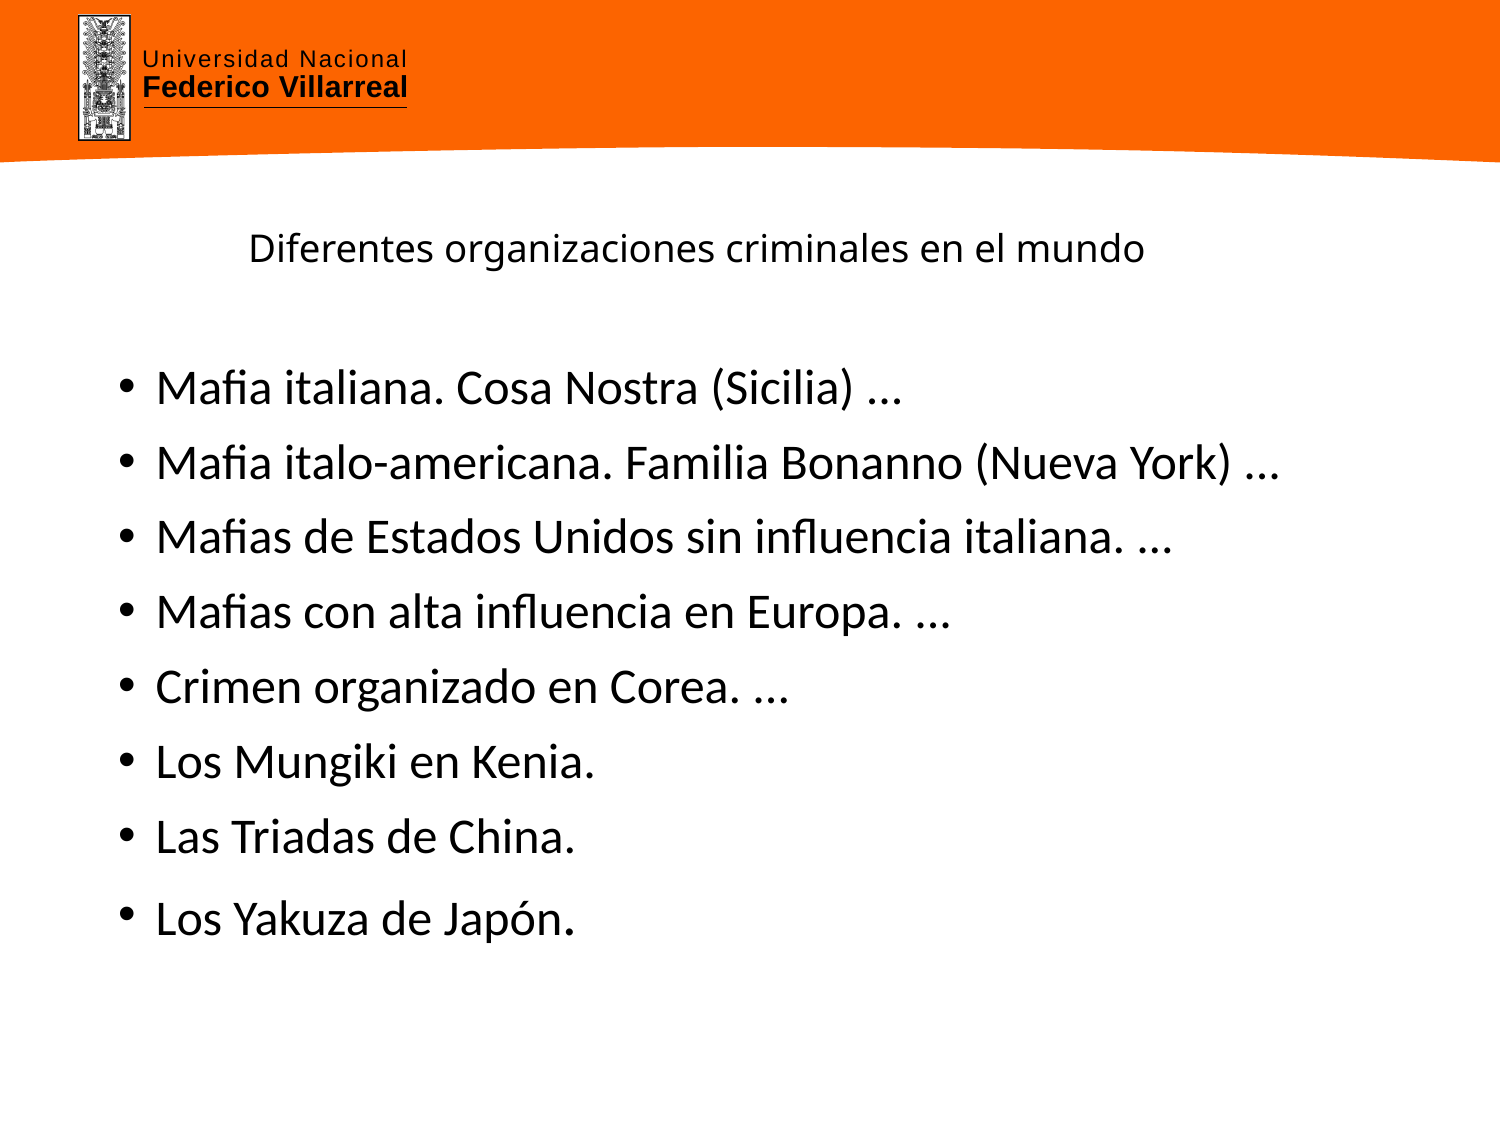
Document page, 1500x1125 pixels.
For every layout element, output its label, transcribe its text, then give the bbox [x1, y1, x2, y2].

list Mafia italiana. Cosa Nostra (Sicilia) ... Mafia italo-americana. Familia Bonanno (Nueva York) ... Mafias de Estados Unidos sin influencia italiana. ... Mafias con alta influencia en Europa. ... Crimen organizado en Corea. ... Los Mungiki en Kenia. Las Triadas de China. Los Yakuza de Japón. [103, 353, 1397, 1114]
picture [78, 14, 131, 141]
title Diferentes organizaciones criminales en el mundo [103, 179, 1397, 353]
